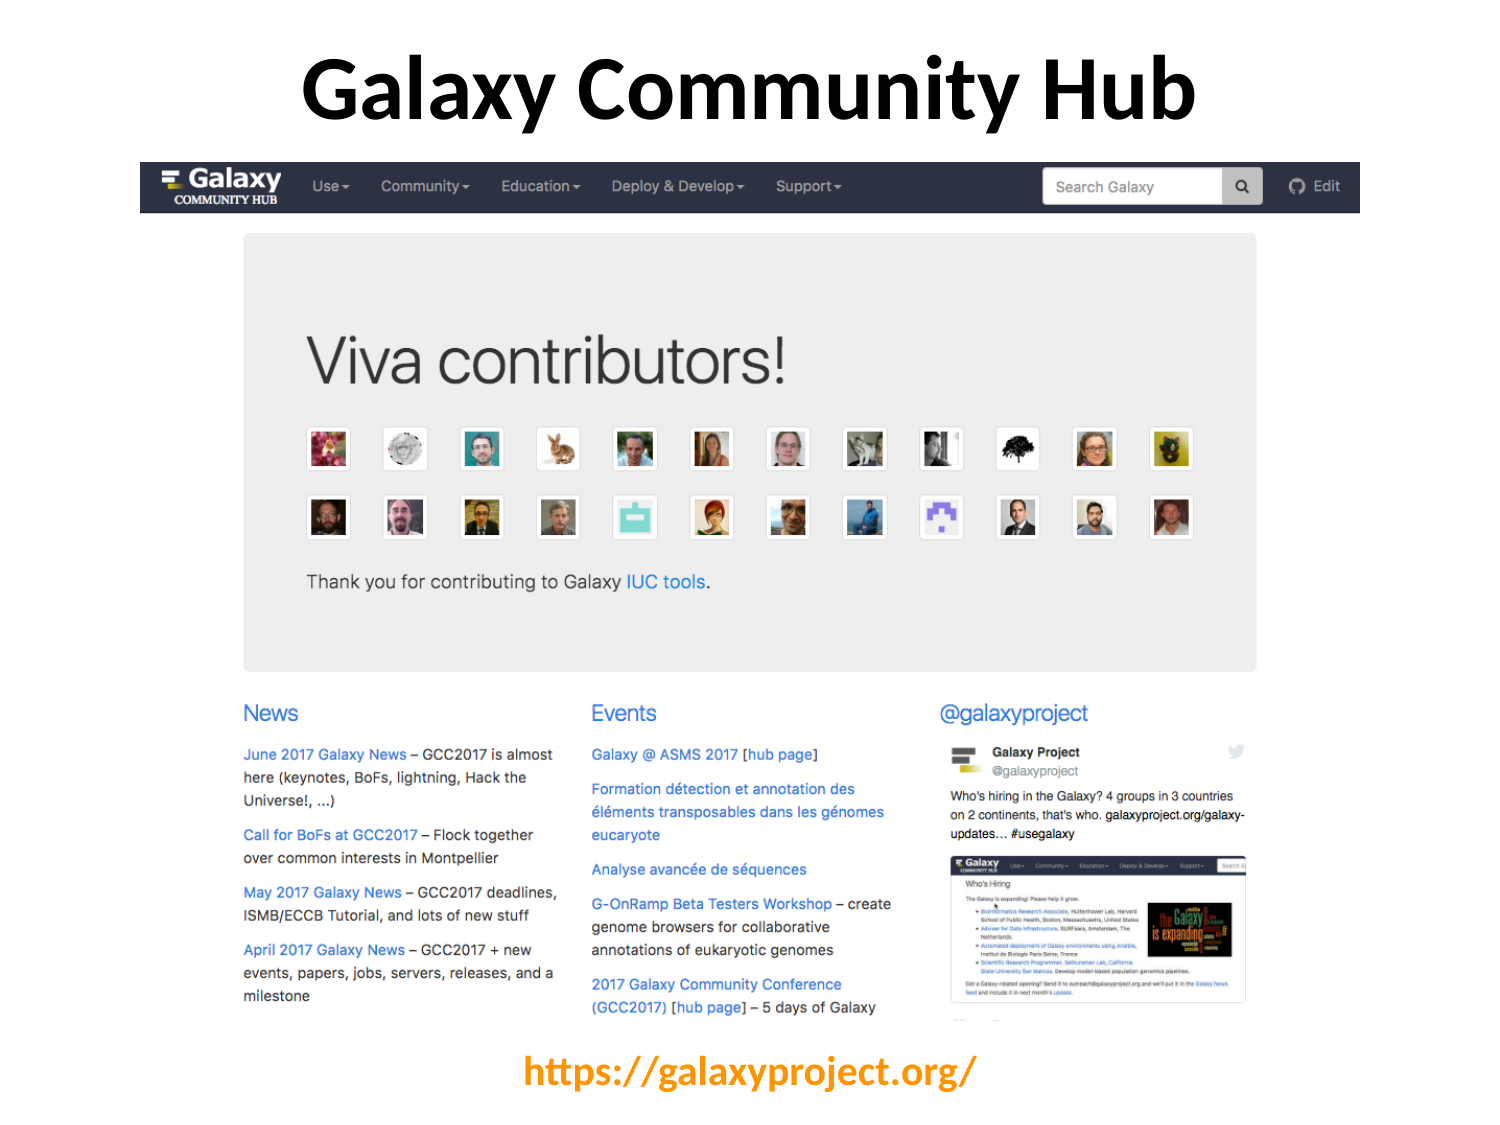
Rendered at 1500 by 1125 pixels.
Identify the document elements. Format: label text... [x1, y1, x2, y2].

picture [140, 162, 1360, 1021]
text_box https://galaxyproject.org/ [55, 1039, 1445, 1098]
title Galaxy Community Hub [102, 22, 1398, 144]
